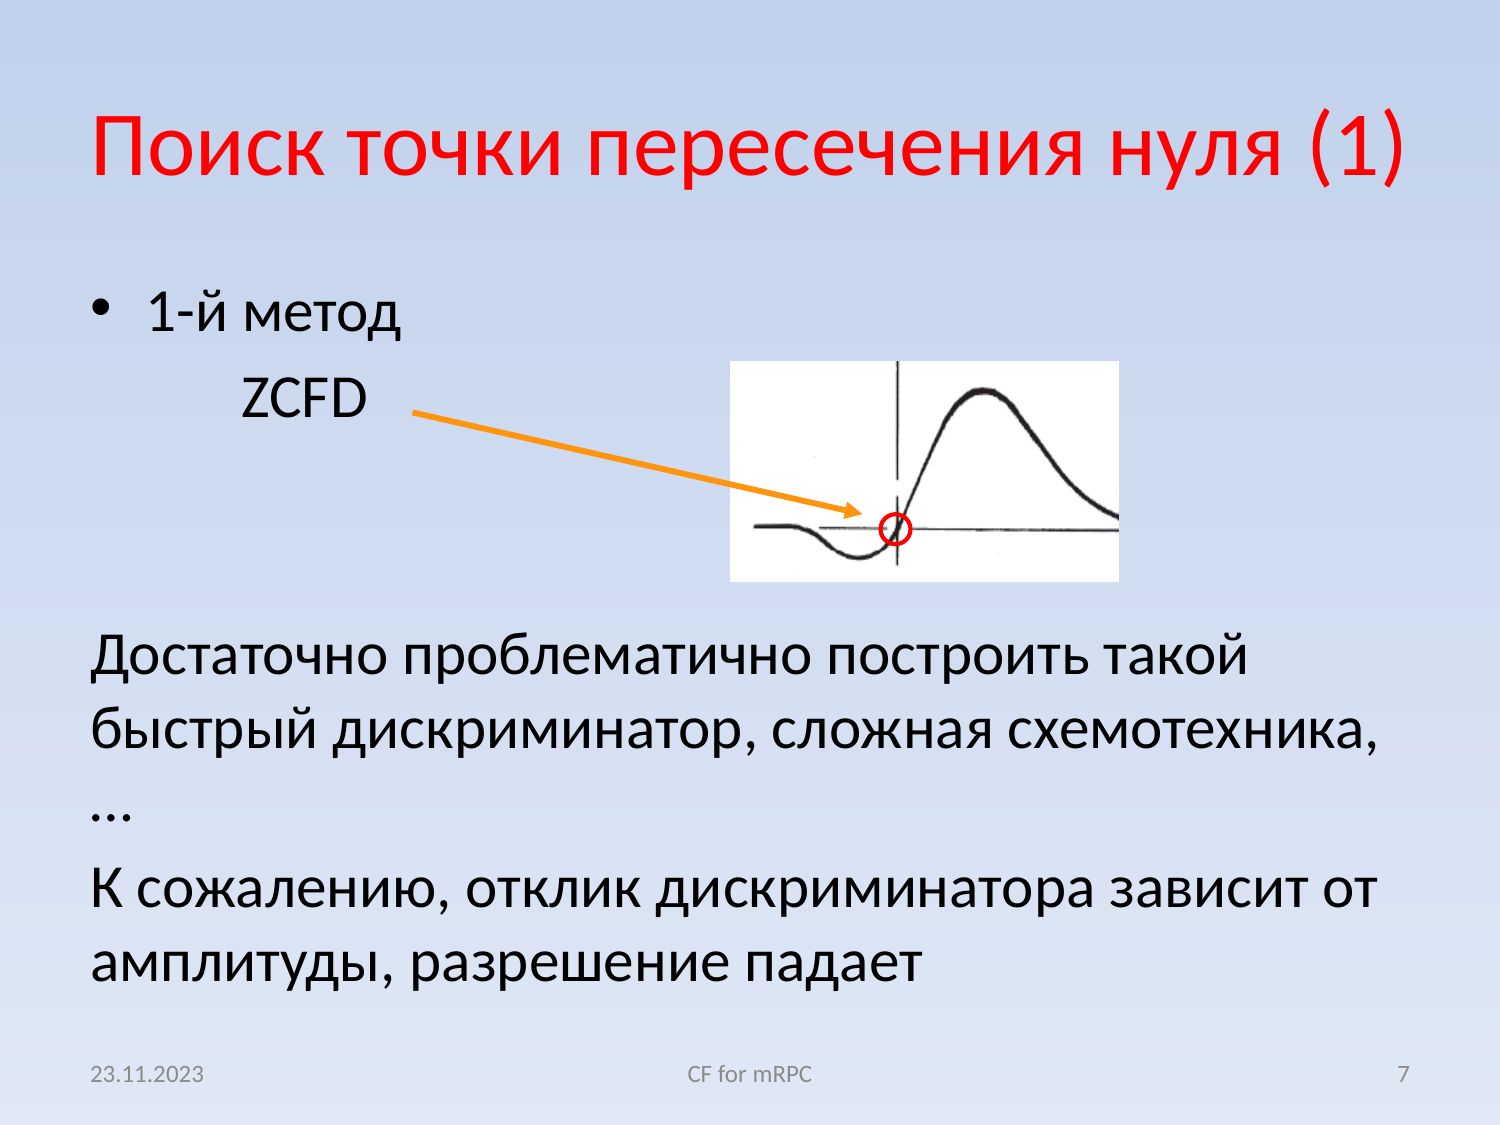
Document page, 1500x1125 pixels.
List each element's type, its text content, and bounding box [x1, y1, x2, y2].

list 1-й метод ZCFD Достаточно проблематично построить такой быстрый дискриминатор, сложная схемотехника, … К сожалению, отклик дискриминатора зависит от амплитуды, разрешение падает [75, 262, 1425, 1005]
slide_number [75, 1042, 425, 1103]
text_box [730, 361, 1119, 583]
slide_number 7 [1074, 1042, 1425, 1103]
footer CF for mRPC [512, 1042, 988, 1103]
title Поиск точки пересечения нуля (1) [75, 45, 1425, 233]
